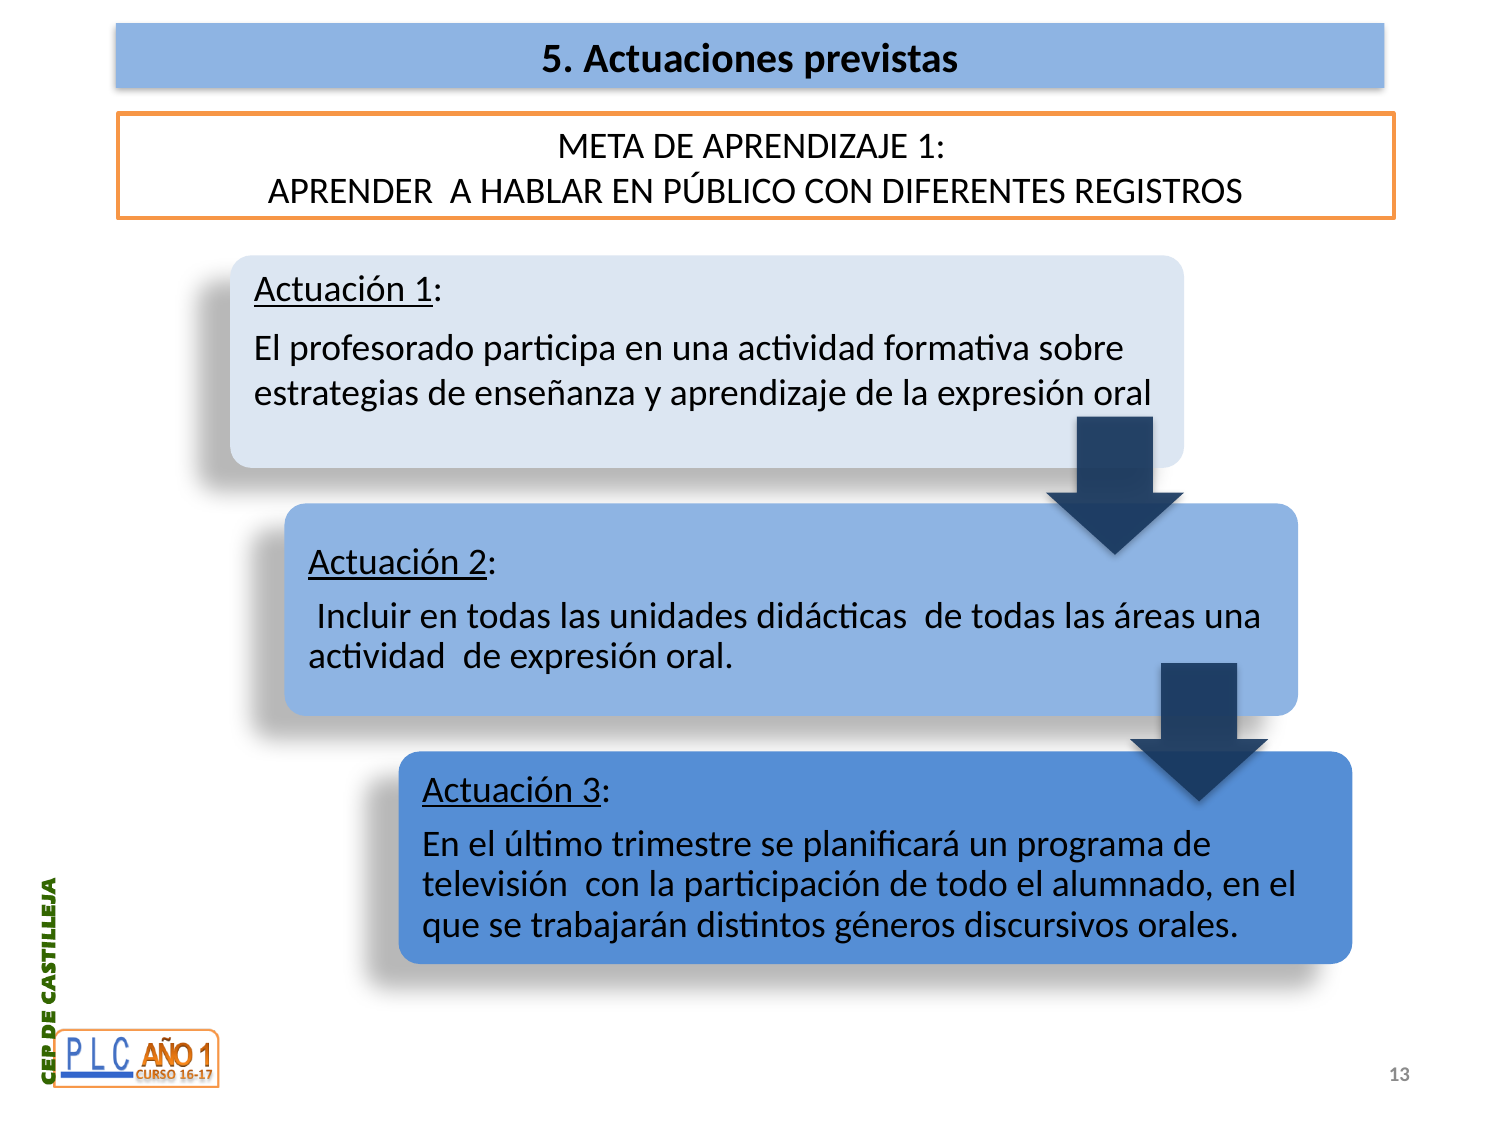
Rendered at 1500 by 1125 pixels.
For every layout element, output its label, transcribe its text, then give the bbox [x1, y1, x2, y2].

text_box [229, 255, 1353, 965]
picture [29, 863, 229, 1099]
slide_number 13 [1352, 1042, 1425, 1103]
text_box 5. Actuaciones previstas [115, 23, 1385, 88]
text_box META DE APRENDIZAJE 1: APRENDER A HABLAR EN PÚBLICO CON DIFERENTES REGISTROS [116, 111, 1396, 220]
